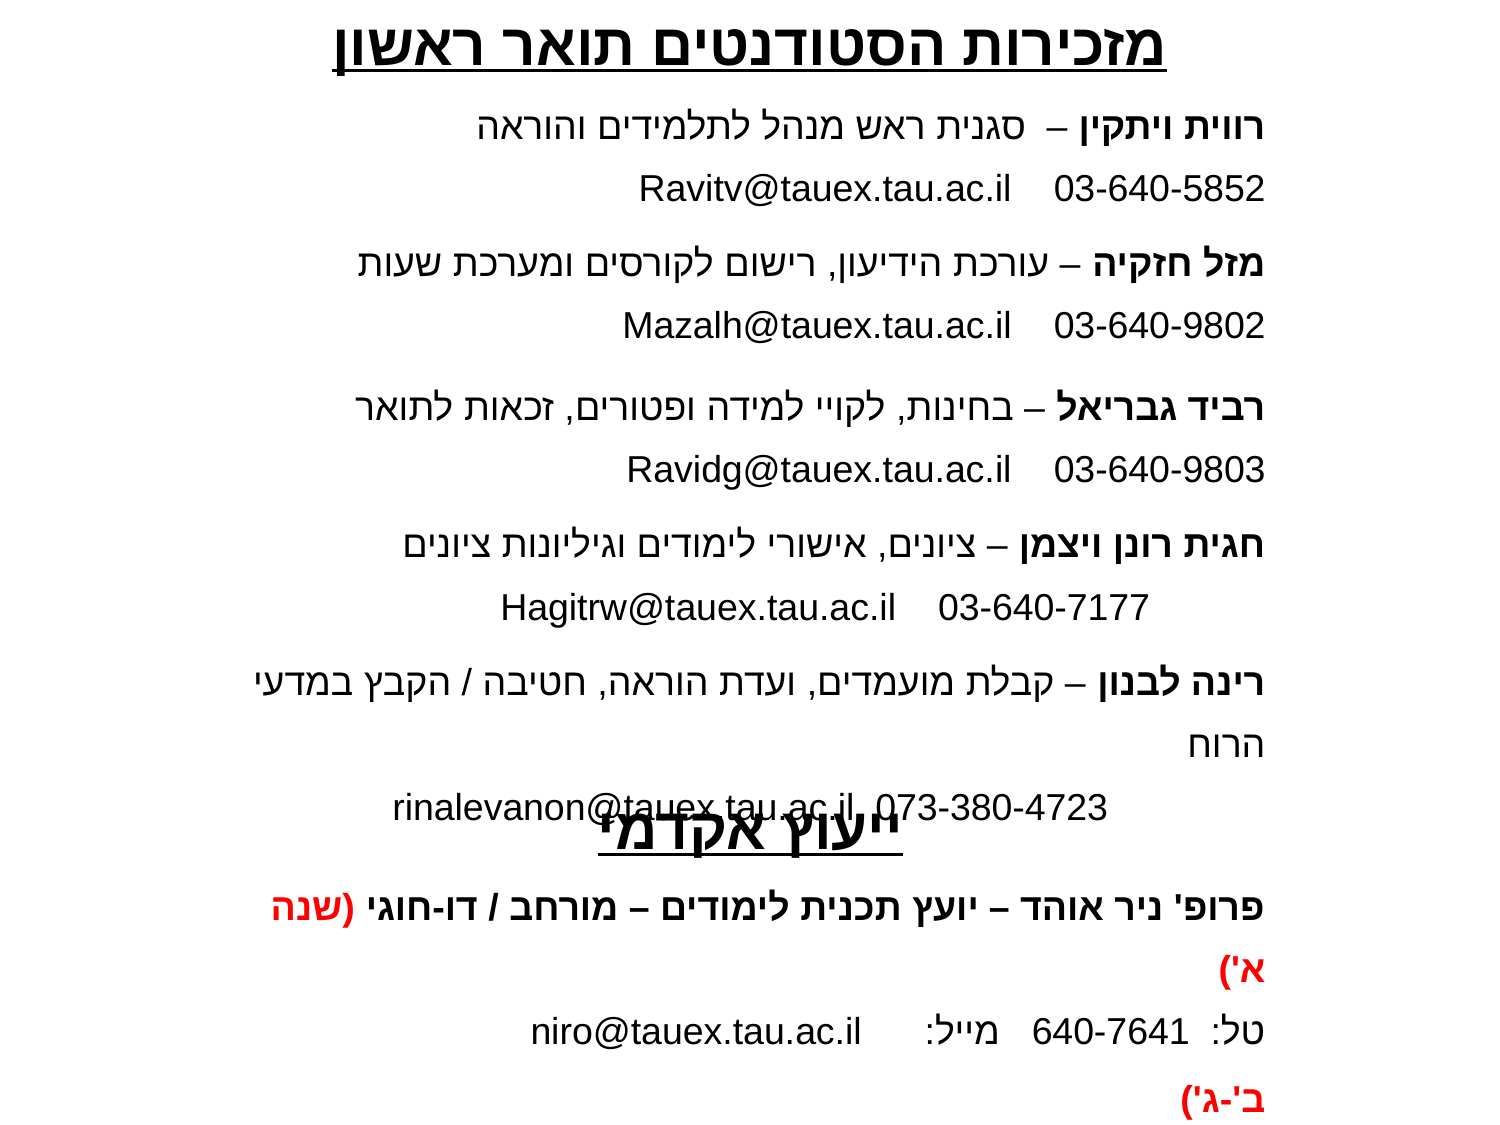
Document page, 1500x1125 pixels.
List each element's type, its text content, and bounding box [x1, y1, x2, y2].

text_box רווית ויתקין – סגנית ראש מנהל לתלמידים והוראה 03-640-5852 Ravitv@tauex.tau.ac.il מזל חזקיה – עורכת הידיעון, רישום לקורסים ומערכת שעות 03-640-9802 Mazalh@tauex.tau.ac.il רביד גבריאל – בחינות, לקויי למידה ופטורים, זכאות לתואר 03-640-9803 Ravidg@tauex.tau.ac.il חגית רונן ויצמן – ציונים, אישורי לימודים וגיליונות ציונים 03-640-7177 Hagitrw@tauex.tau.ac.il רינה לבנון – קבלת מועמדים, ועדת הוראה, חטיבה / הקבץ במדעי הרוח 073-380-4723 rinalevanon@tauex.tau.ac.il [194, 76, 1281, 911]
text_box פרופ' ניר אוהד – יועץ תכנית לימודים – מורחב / דו-חוגי (שנה א') טל: 640-7641 מייל: niro@tauex.tau.ac.il [252, 857, 1281, 1060]
text_box פרופ' עדי אבני – יועץ תכנית לימודים – מורחב / דו-חוגי (שנים ב'-ג') טל: 640-5823 מייל: lpavni@post.tau.ac.il [217, 987, 1281, 1125]
text_box ייעוץ אקדמי [582, 783, 918, 857]
text_box מזכירות הסטודנטים תואר ראשון [317, 0, 1183, 85]
